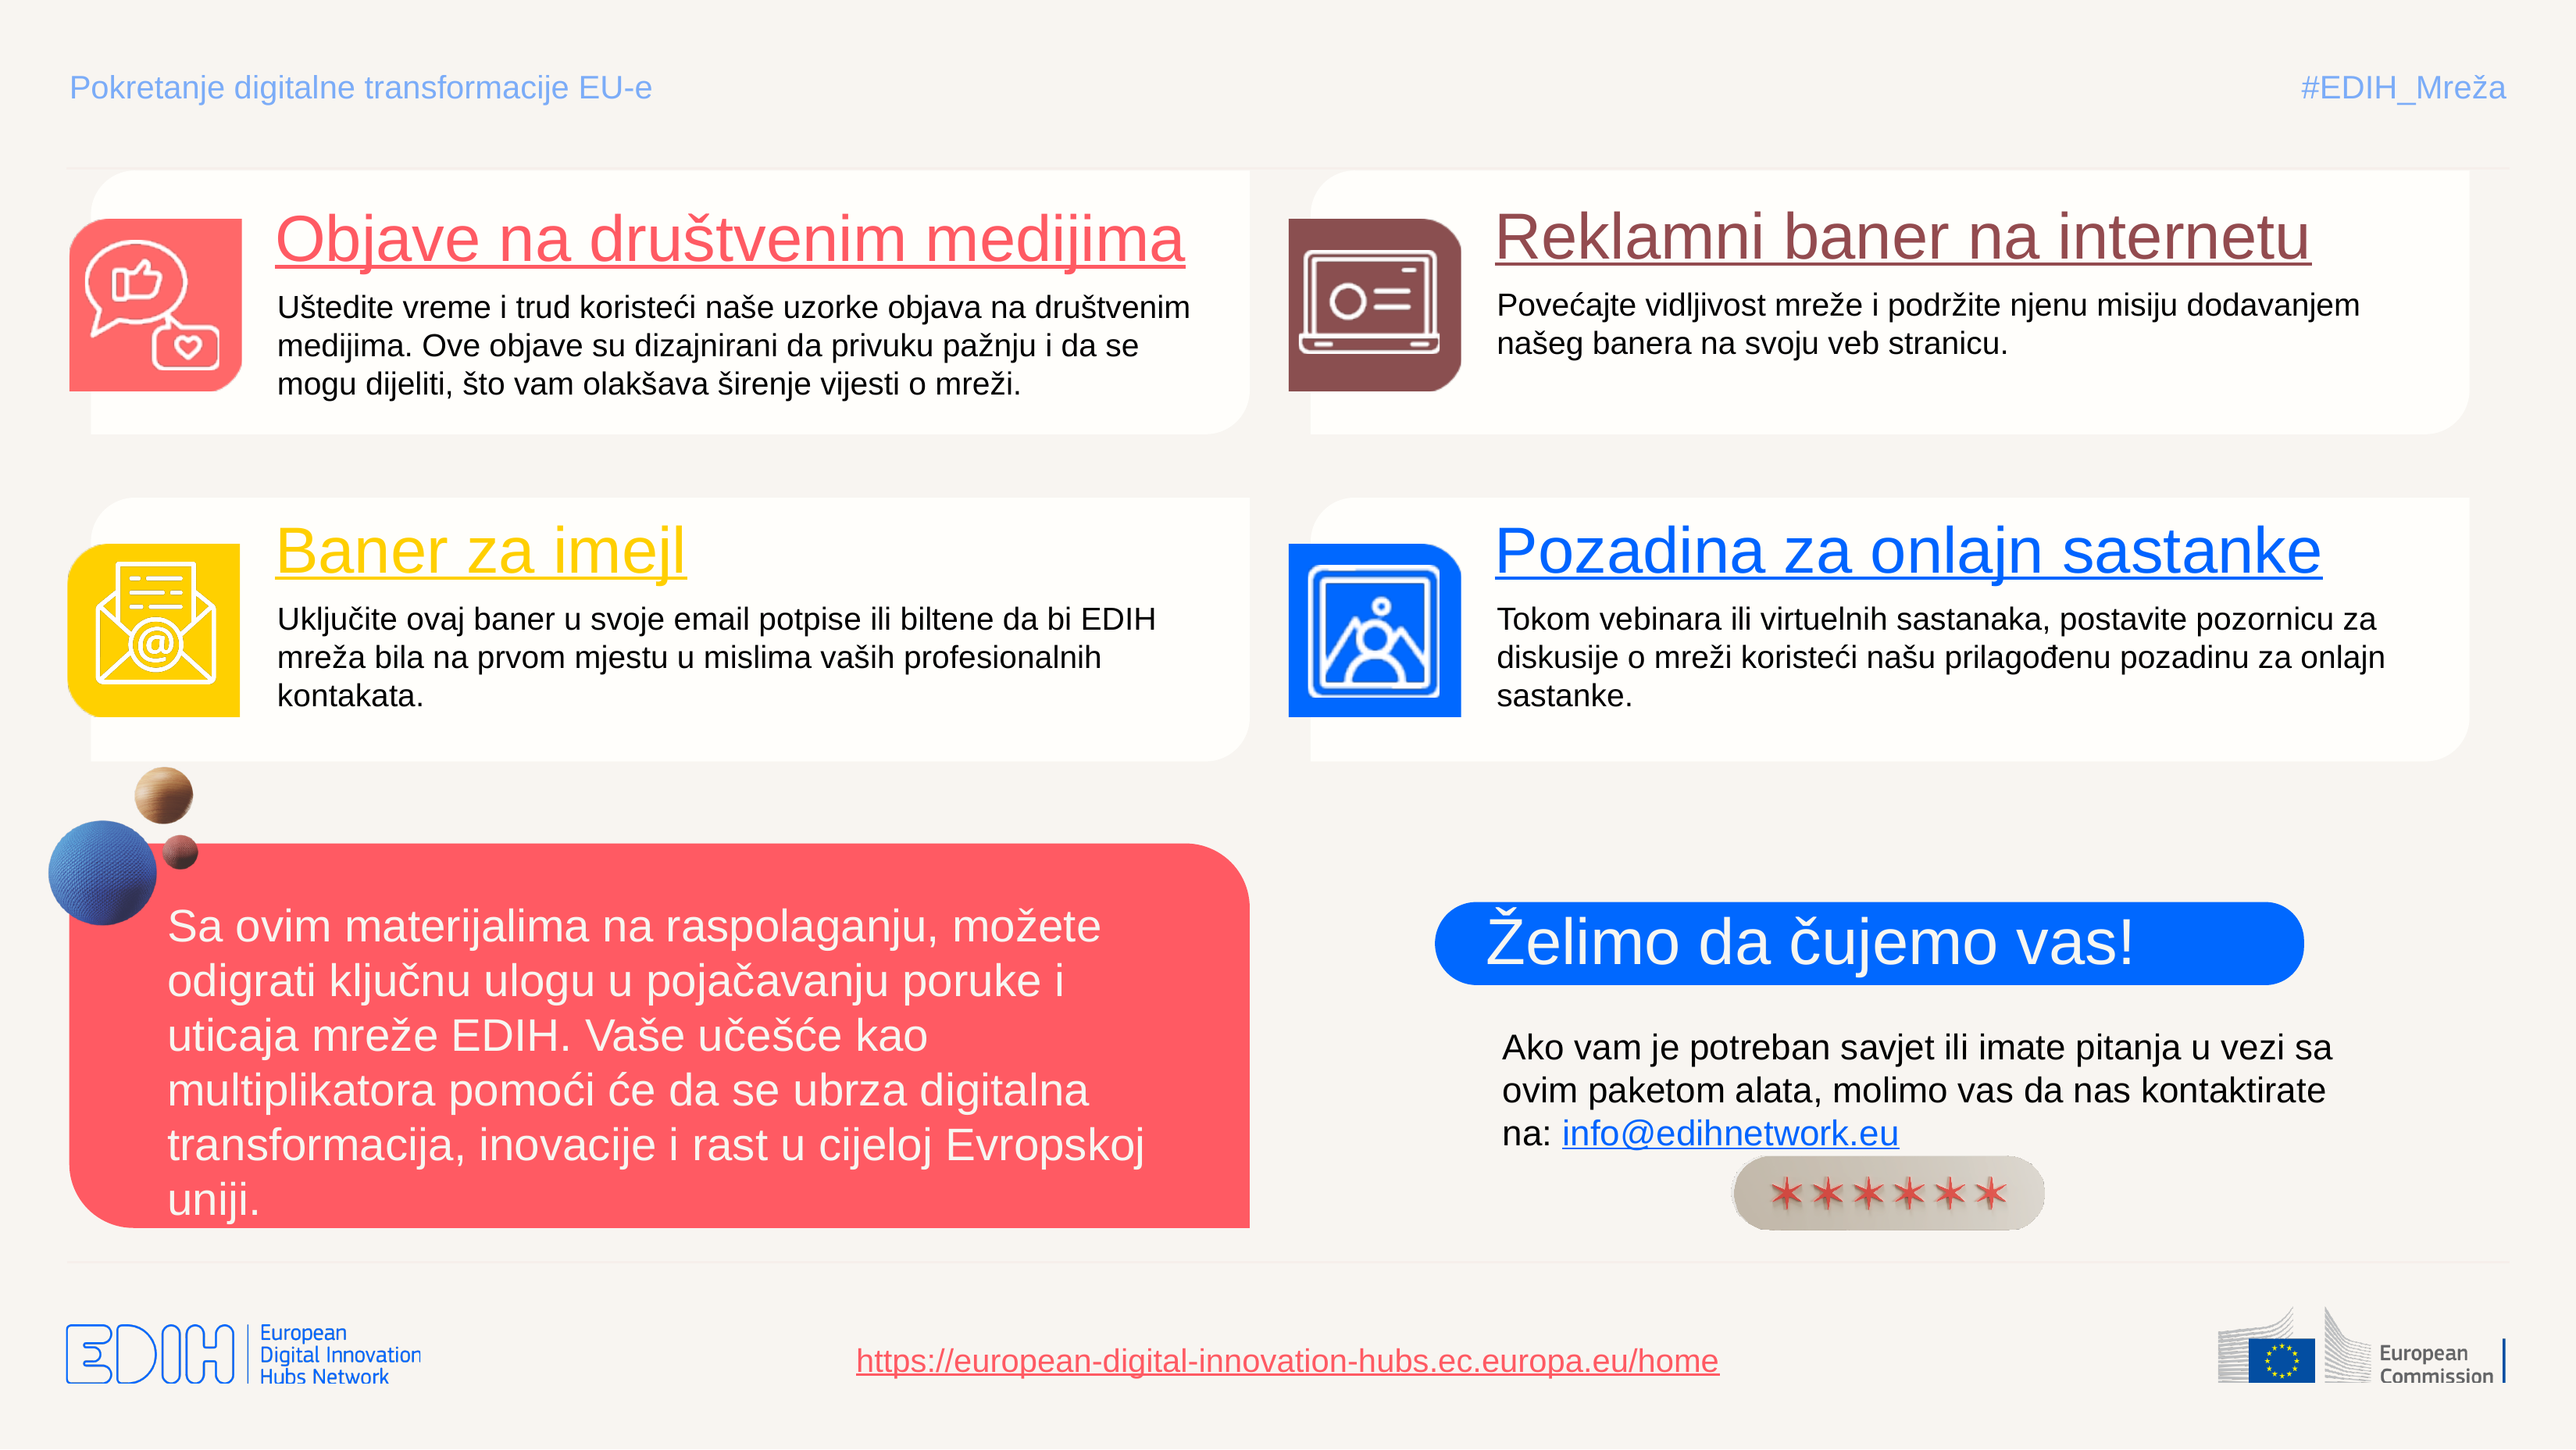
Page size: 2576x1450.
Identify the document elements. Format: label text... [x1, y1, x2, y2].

text_box Baner za imejl [263, 502, 1190, 592]
text_box Želimo da čujemo vas! [1474, 893, 2264, 984]
text_box Reklamni baner na internetu [1482, 188, 2410, 278]
text_box Pozadina za onlajn sastanke [1482, 502, 2410, 592]
text_box [1434, 901, 2305, 986]
picture [1725, 1151, 2056, 1242]
text_box Povećajte vidljivost mreže i podržite njenu misiju dodavanjem našeg banera na svoju veb stranicu. [1485, 278, 2413, 366]
text_box https://european-digital-innovation-hubs.ec.europa.eu/home [751, 1333, 1825, 1384]
text_box [212, 842, 1251, 1229]
text_box [1350, 999, 2374, 1134]
picture [1288, 544, 1461, 717]
text_box Ako vam je potreban savjet ili imate pitanja u vezi sa ovim paketom alata, molimo vas da nas kontaktirate na: info@edihnetwork.eu [1491, 1017, 2374, 1159]
text_box Uključite ovaj baner u svoje email potpise ili biltene da bi EDIH mreža bila na prvom mjestu u mislima vaših profesionalnih kontakata. [266, 592, 1193, 719]
text_box [90, 496, 1251, 762]
text_box [1309, 170, 2471, 435]
text_box #EDIH_Mreža [1443, 60, 2518, 112]
picture [69, 219, 242, 391]
picture [1288, 219, 1461, 391]
picture [67, 544, 241, 717]
text_box [90, 170, 1251, 435]
text_box Objave na društvenim medijima [263, 190, 1218, 280]
text_box [1309, 496, 2471, 762]
text_box Tokom vebinara ili virtuelnih sastanaka, postavite pozornicu za diskusije o mreži koristeći našu prilagođenu pozadinu za onlajn sastanke. [1485, 592, 2413, 720]
text_box Uštedite vreme i trud koristeći naše uzorke objava na društvenim medijima. Ove objave su dizajnirani da privuku pažnju i da se mogu dijeliti, što vam olakšava širenje vijesti o mreži. [266, 280, 1229, 408]
picture [35, 755, 212, 933]
text_box [68, 933, 155, 1229]
text_box Sa ovim materijalima na raspolaganju, možete odigrati ključnu ulogu u pojačavanju poruke i uticaja mreže EDIH. Vaše učešće kao multiplikatora pomoći će da se ubrza digitalna transformacija, inovacije i rast u cijeloj Evropskoj uniji. [155, 890, 1218, 1230]
text_box Pokretanje digitalne transformacije EU-e [57, 60, 1132, 112]
